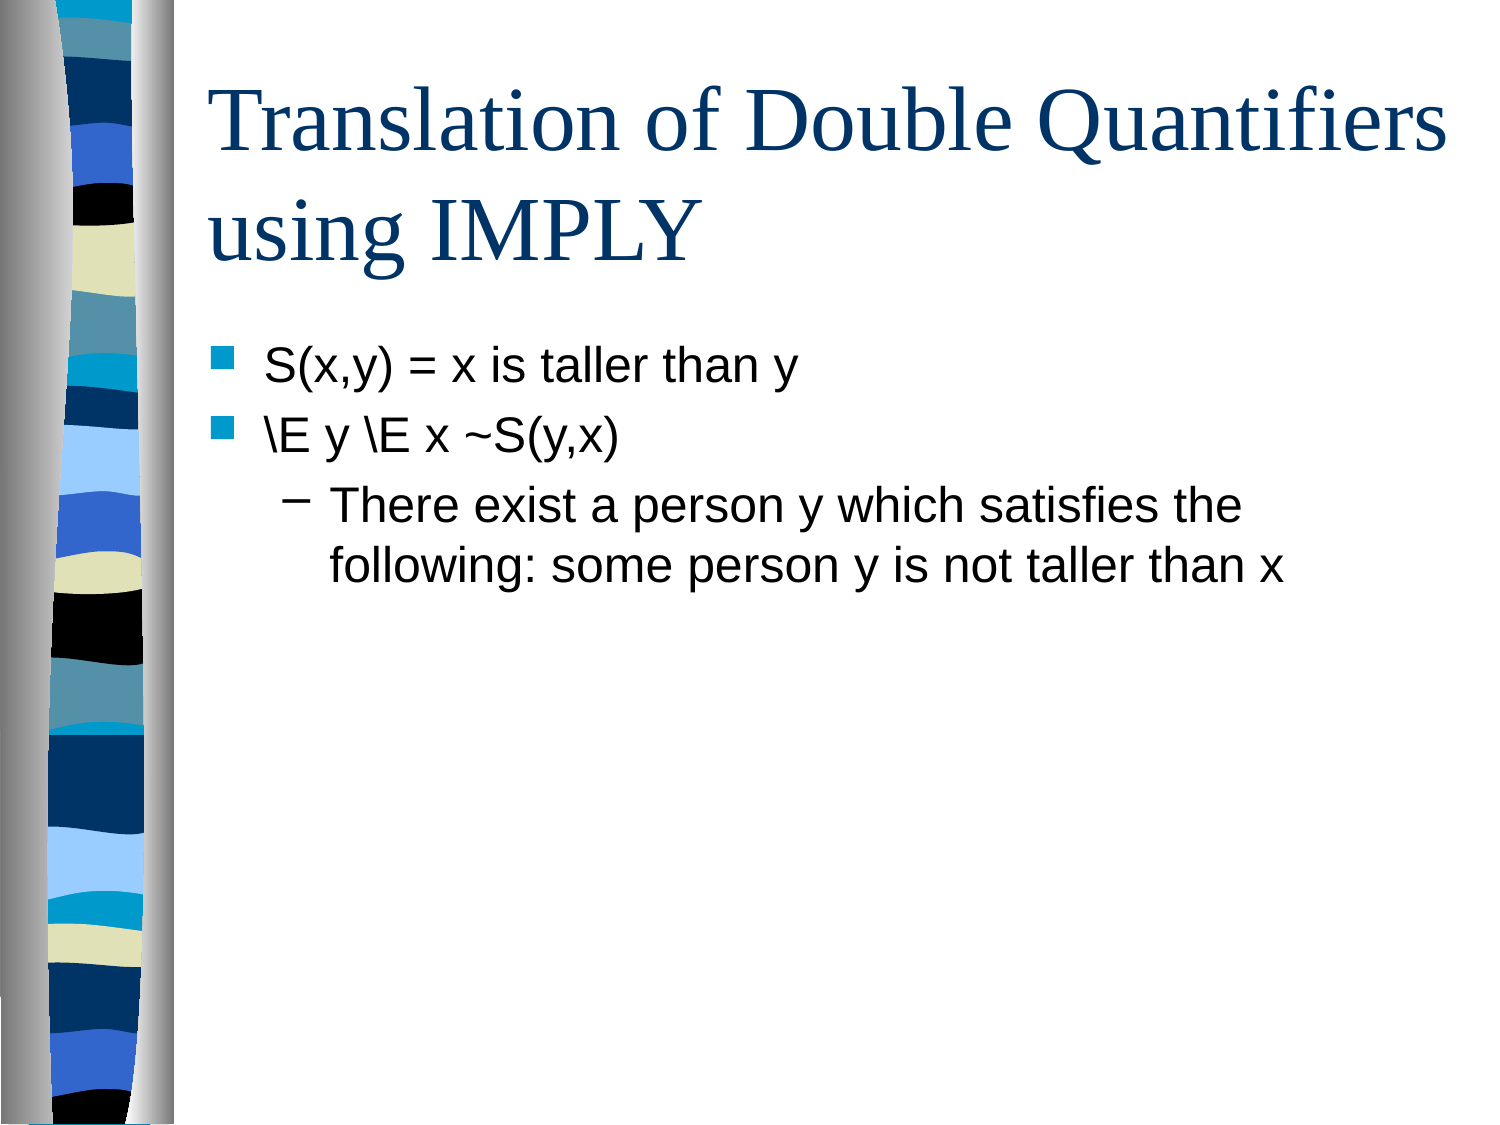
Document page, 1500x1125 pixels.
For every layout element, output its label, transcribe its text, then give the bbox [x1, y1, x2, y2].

list S(x,y) = x is taller than y \E y \E x ~S(y,x) There exist a person y which satisfies the following: some person y is not taller than x [192, 324, 1468, 1001]
title Translation of Double Quantifiers using IMPLY [192, 74, 1468, 263]
